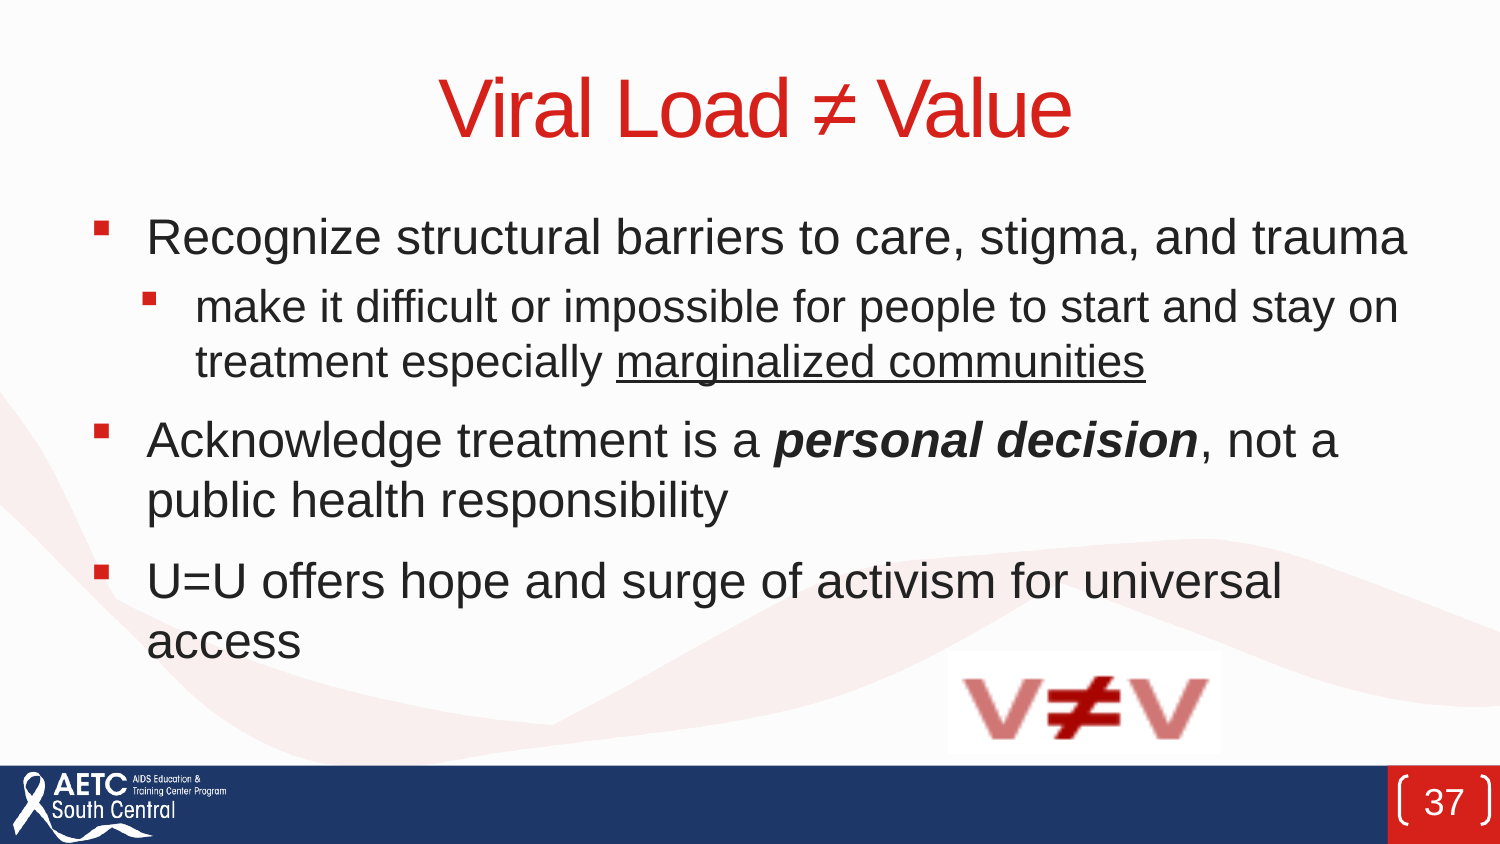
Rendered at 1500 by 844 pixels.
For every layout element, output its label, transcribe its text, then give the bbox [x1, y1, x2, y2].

picture [12, 770, 227, 844]
title Viral Load ≠ Value [75, 33, 1440, 175]
picture [947, 651, 1222, 754]
list Recognize structural barriers to care, stigma, and trauma make it difficult or impossible for people to start and stay on treatment especially marginalized communities Acknowledge treatment is a personal decision, not a public health responsibility U=U offers hope and surge of activism for universal access [75, 196, 1463, 735]
slide_number 37 [1397, 774, 1492, 827]
